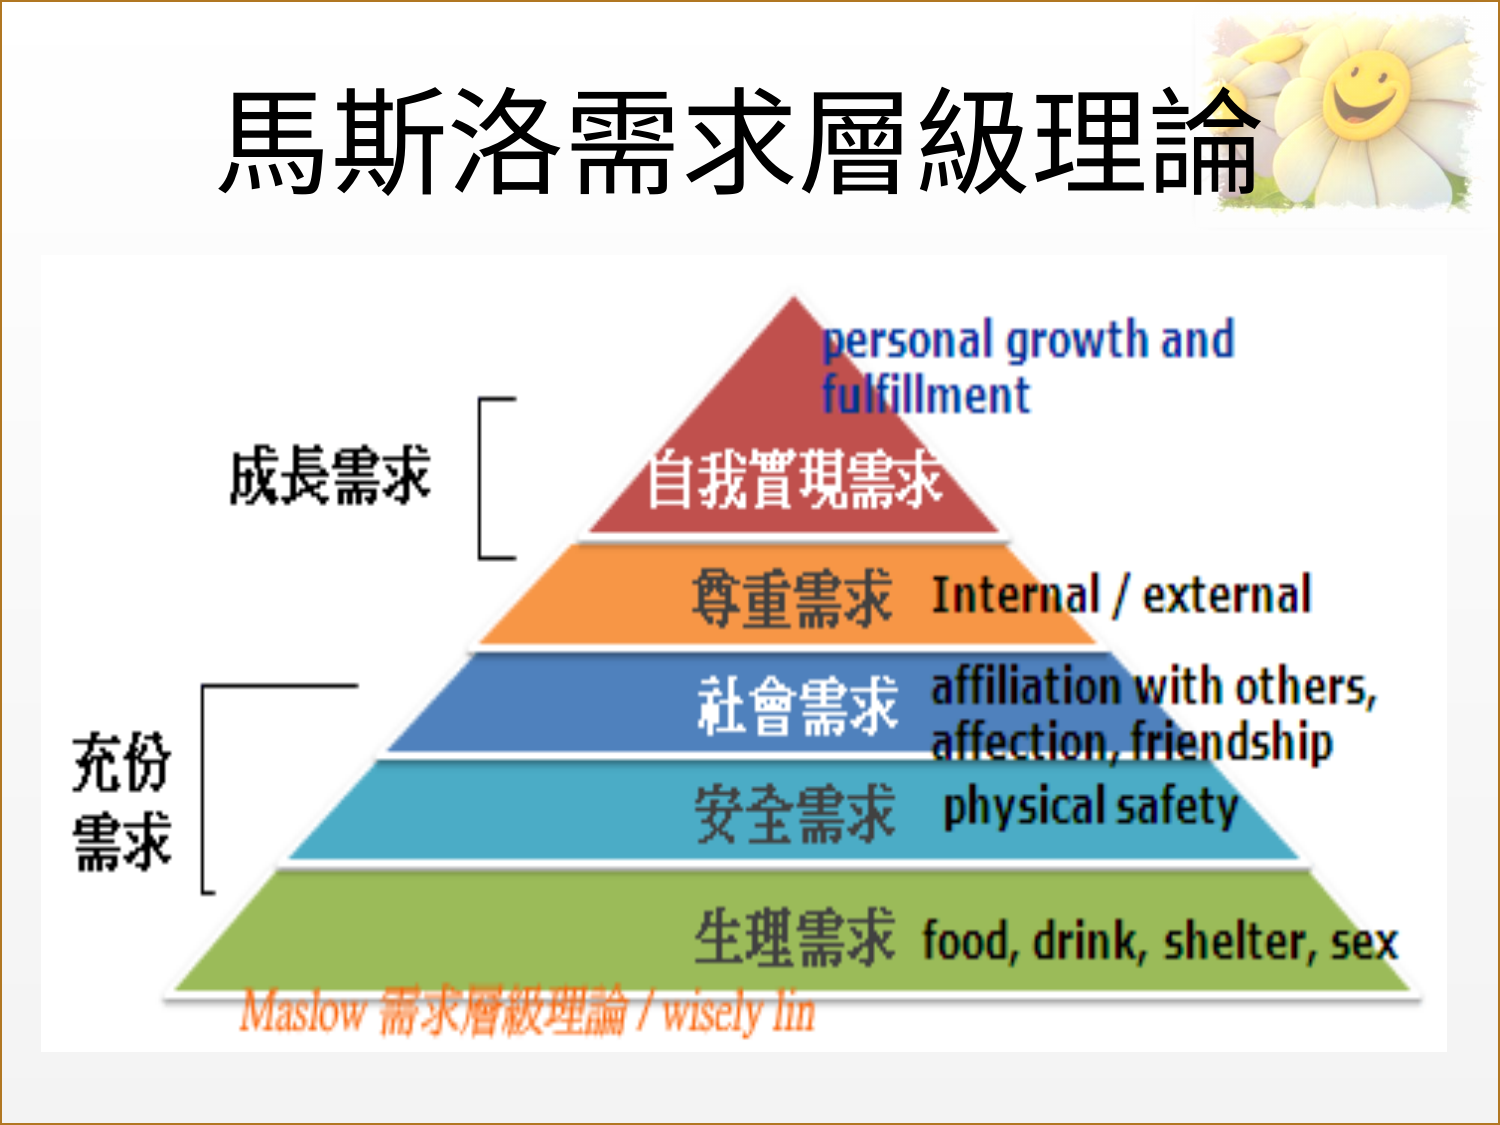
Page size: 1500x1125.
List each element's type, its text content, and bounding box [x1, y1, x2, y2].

title 馬斯洛需求層級理論 [74, 44, 1426, 233]
picture [40, 254, 1448, 1053]
